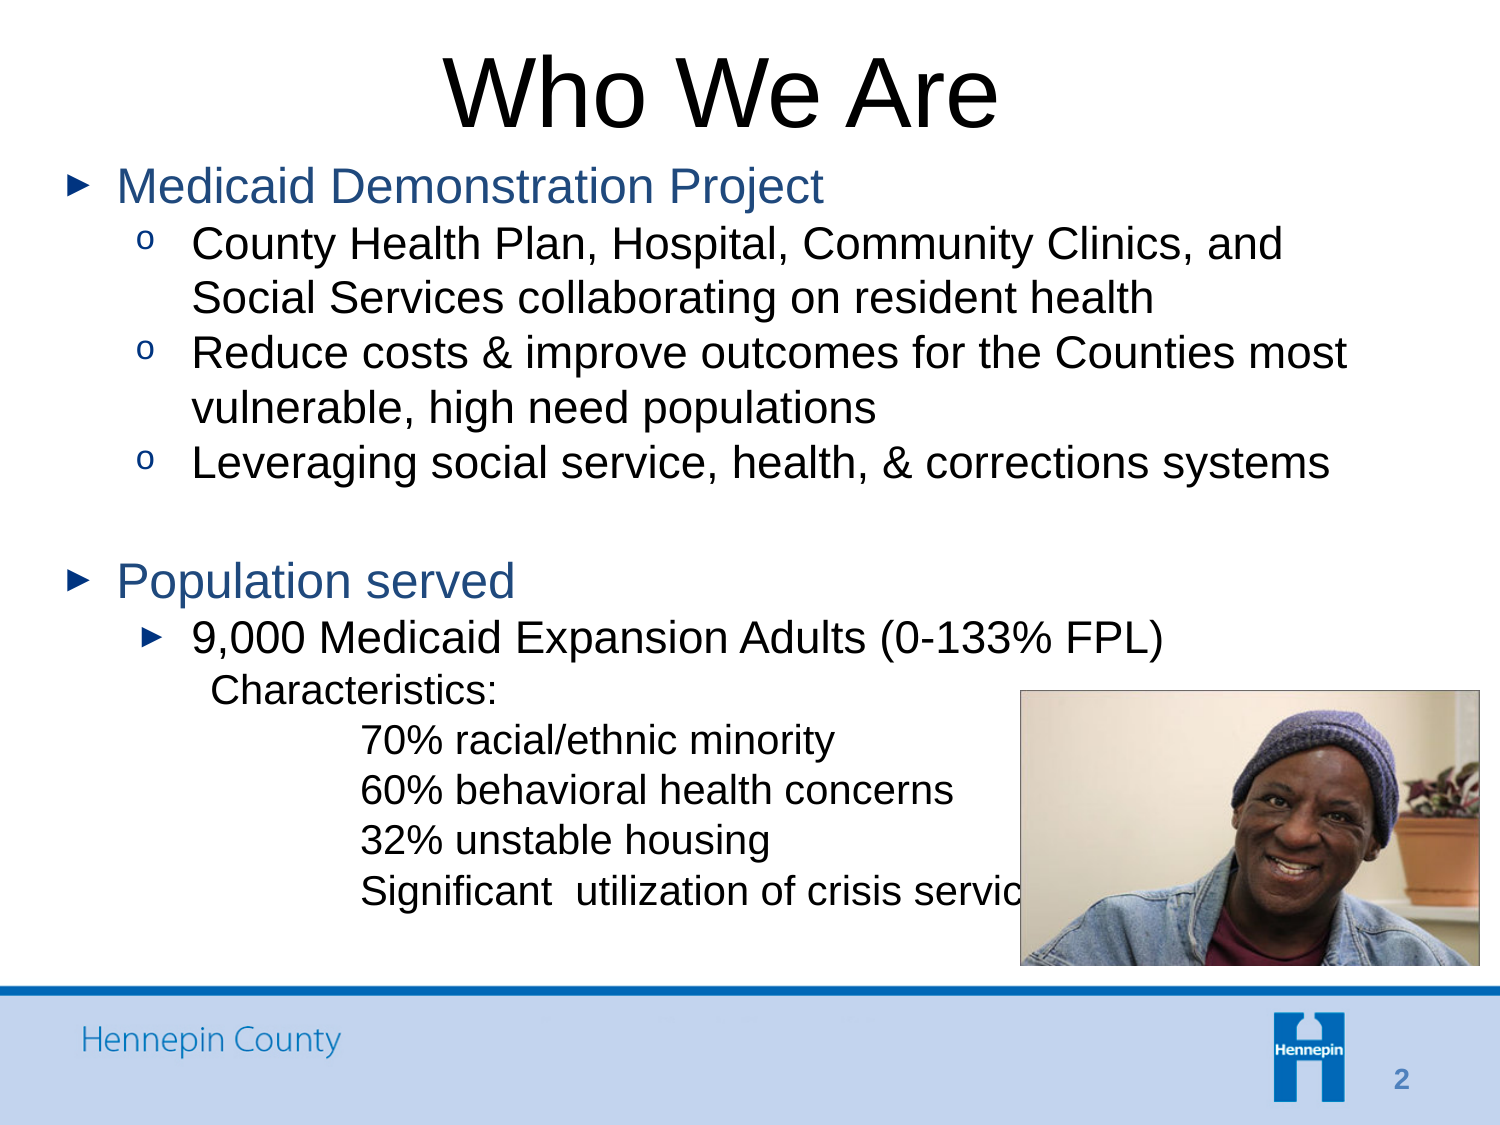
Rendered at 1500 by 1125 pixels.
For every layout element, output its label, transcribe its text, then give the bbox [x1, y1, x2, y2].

list Medicaid Demonstration Project County Health Plan, Hospital, Community Clinics, and Social Services collaborating on resident health Reduce costs & improve outcomes for the Counties most vulnerable, high need populations Leveraging social service, health, & corrections systems Population served 9,000 Medicaid Expansion Adults (0-133% FPL) Characteristics: 70% racial/ethnic minority 60% behavioral health concerns 32% unstable housing Significant utilization of crisis services [24, 145, 1375, 984]
title Who We Are [215, 0, 1228, 145]
picture [0, 0, 1500, 1125]
text_box 2 [1074, 1024, 1425, 1103]
